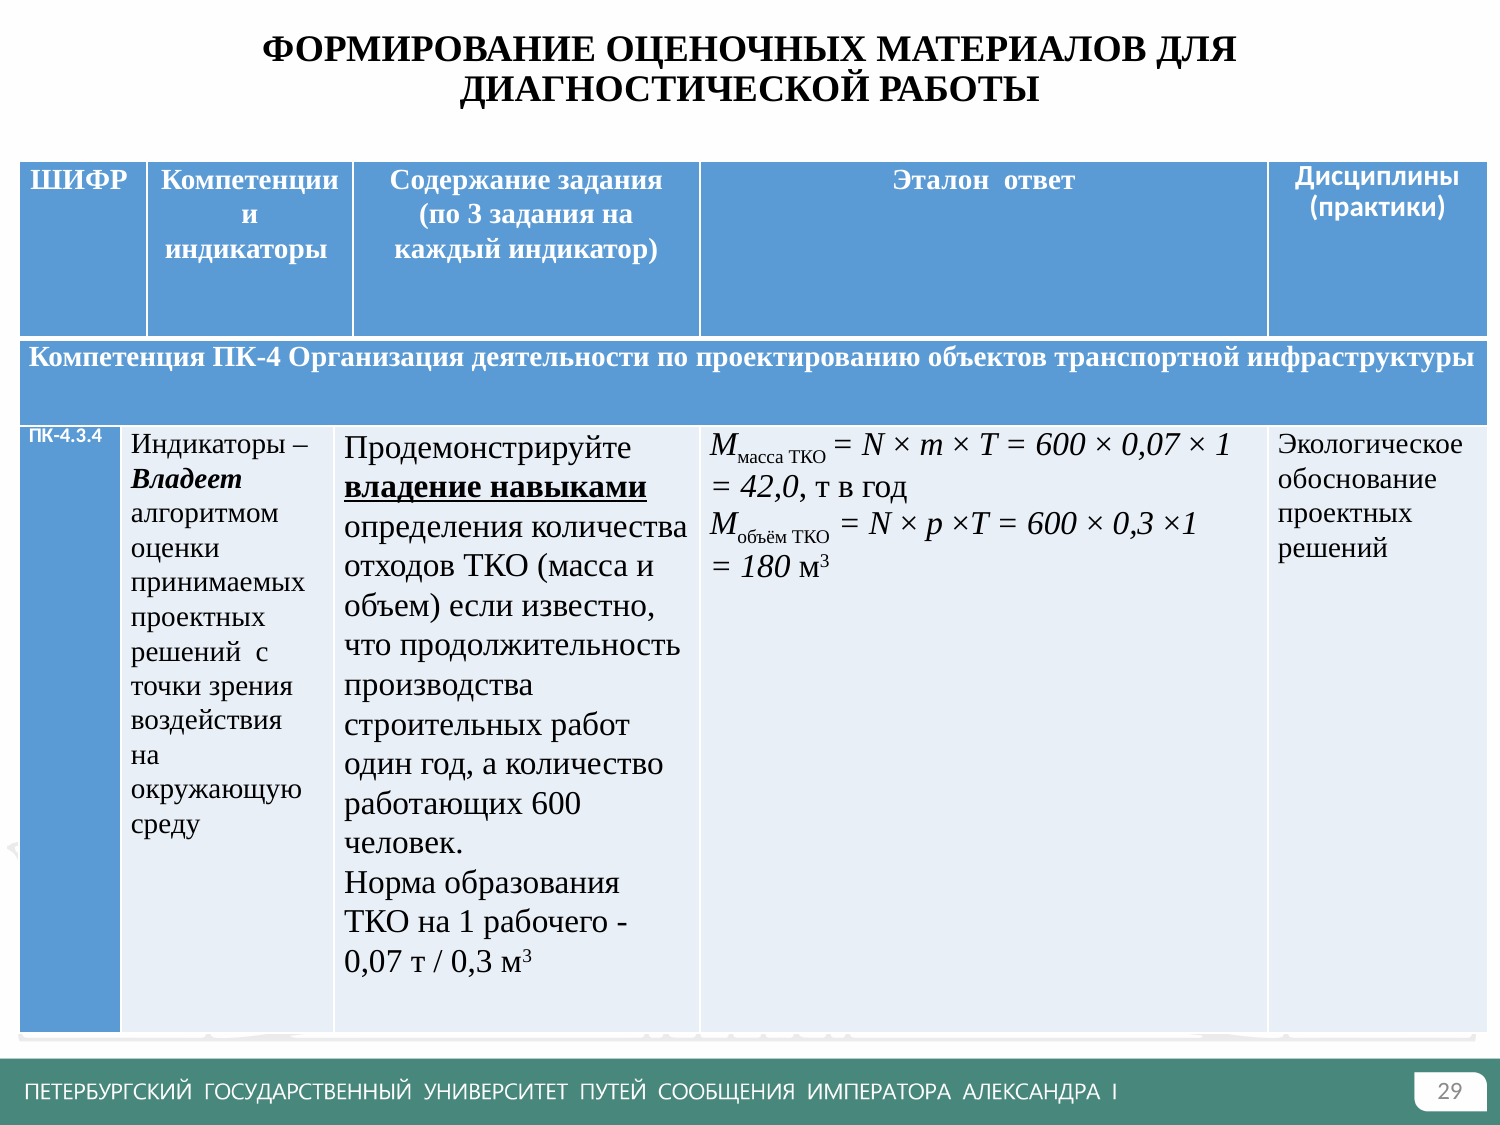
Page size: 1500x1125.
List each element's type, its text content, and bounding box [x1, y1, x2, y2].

table_cell Экологическое обоснование проектных решений [1269, 427, 1487, 1032]
table_header Компетенции и индикаторы [148, 162, 352, 336]
table_cell Продемонстрируйте владение навыками определения количества отходов ТКО (масса и объем) если известно, что продолжительность производства строительных работ один год, а количество работающих 600 человек. Норма образования ТКО на 1 рабочего - 0,07 т / 0,3 м3 [335, 427, 699, 1032]
title Формирование оценочных материалов для диагностической работы [103, 18, 1397, 121]
table_cell Ммасса ТКО = N × m × T = 600 × 0,07 × 1 = 42,0, т в год Мобъём ТКО = N × р ×T = 600 × 0,3 ×1 = 180 м3 [701, 427, 1267, 1032]
table_cell ПК-4.3.4 [20, 427, 120, 1032]
picture [0, 0, 1500, 1125]
table_header Содержание задания (по 3 задания на каждый индикатор) [354, 162, 699, 336]
slide_number 29 [1140, 1059, 1478, 1120]
table_header Дисциплины (практики) [1269, 162, 1487, 336]
table_header ШИФР [20, 162, 146, 336]
table_cell Компетенция ПК-4 Организация деятельности по проектированию объектов транспортной инфраструктуры [20, 341, 1487, 425]
table_header Эталон ответ [701, 162, 1267, 336]
table_cell Индикаторы – Владеет алгоритмом оценки принимаемых проектных решений с точки зрения воздействия на окружающую среду [122, 427, 333, 1032]
